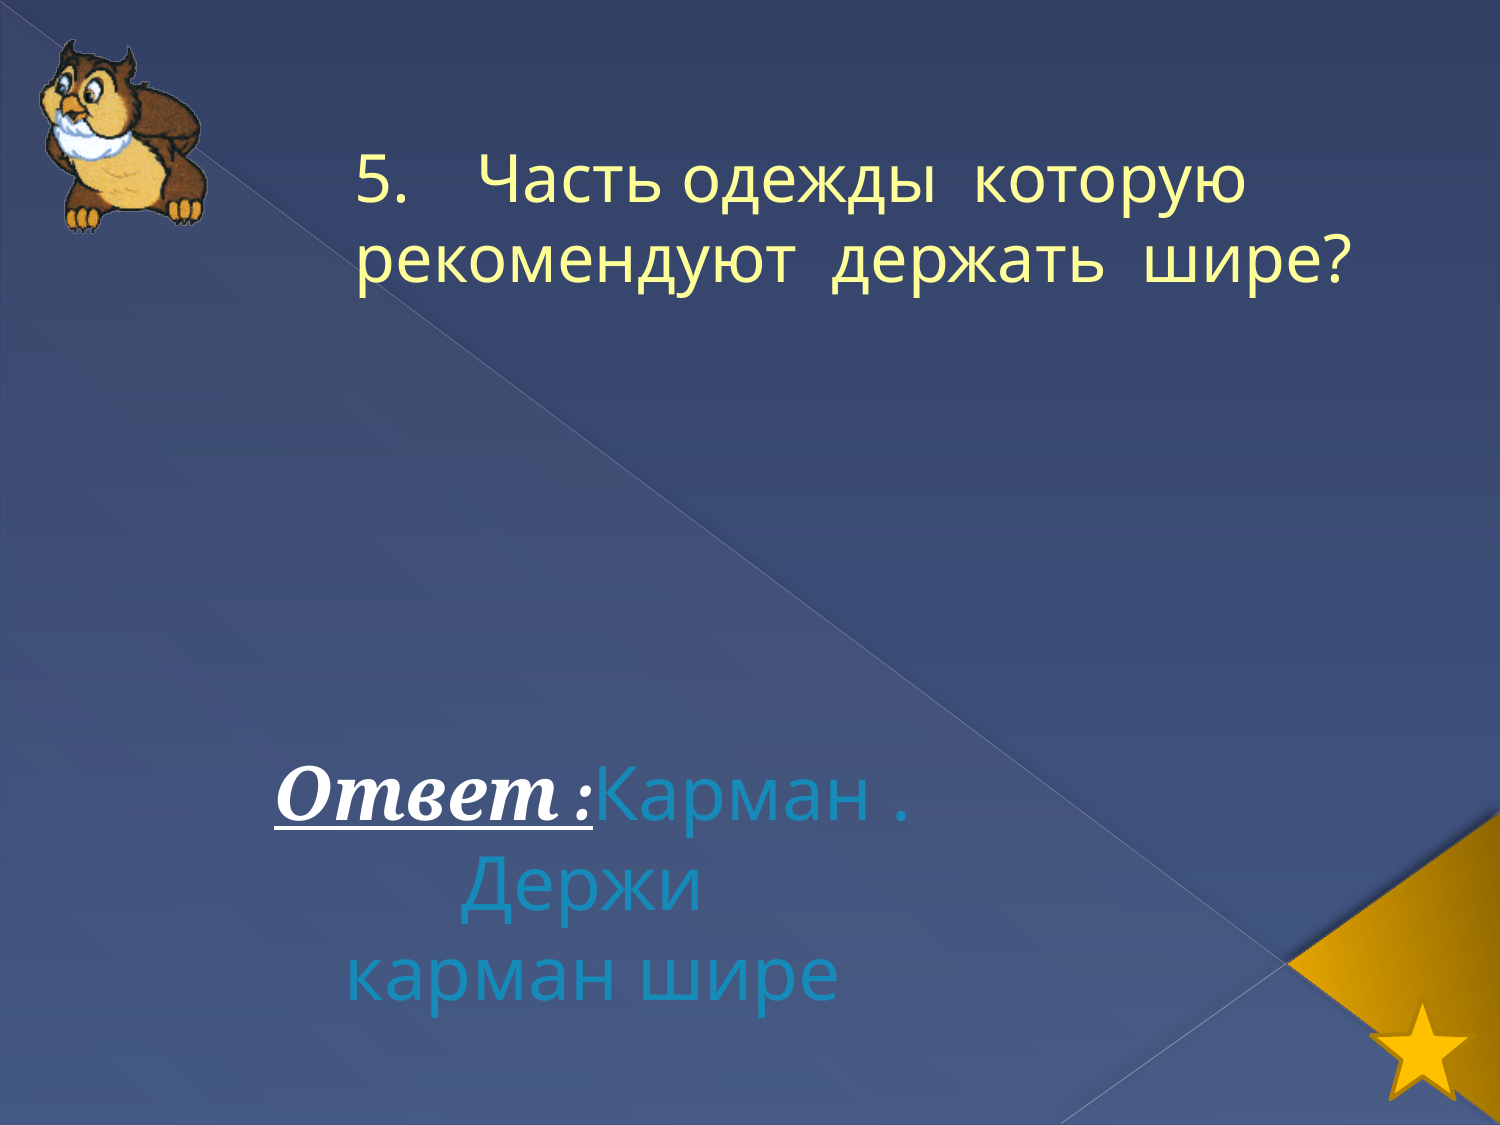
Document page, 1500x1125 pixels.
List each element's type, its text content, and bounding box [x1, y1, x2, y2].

text_box Ответ :Карман . Держи карман шире [140, 738, 1046, 1113]
text_box Часть одежды которую рекомендуют держать шире? [339, 128, 1465, 304]
picture [34, 34, 212, 240]
text_box [1369, 993, 1477, 1101]
